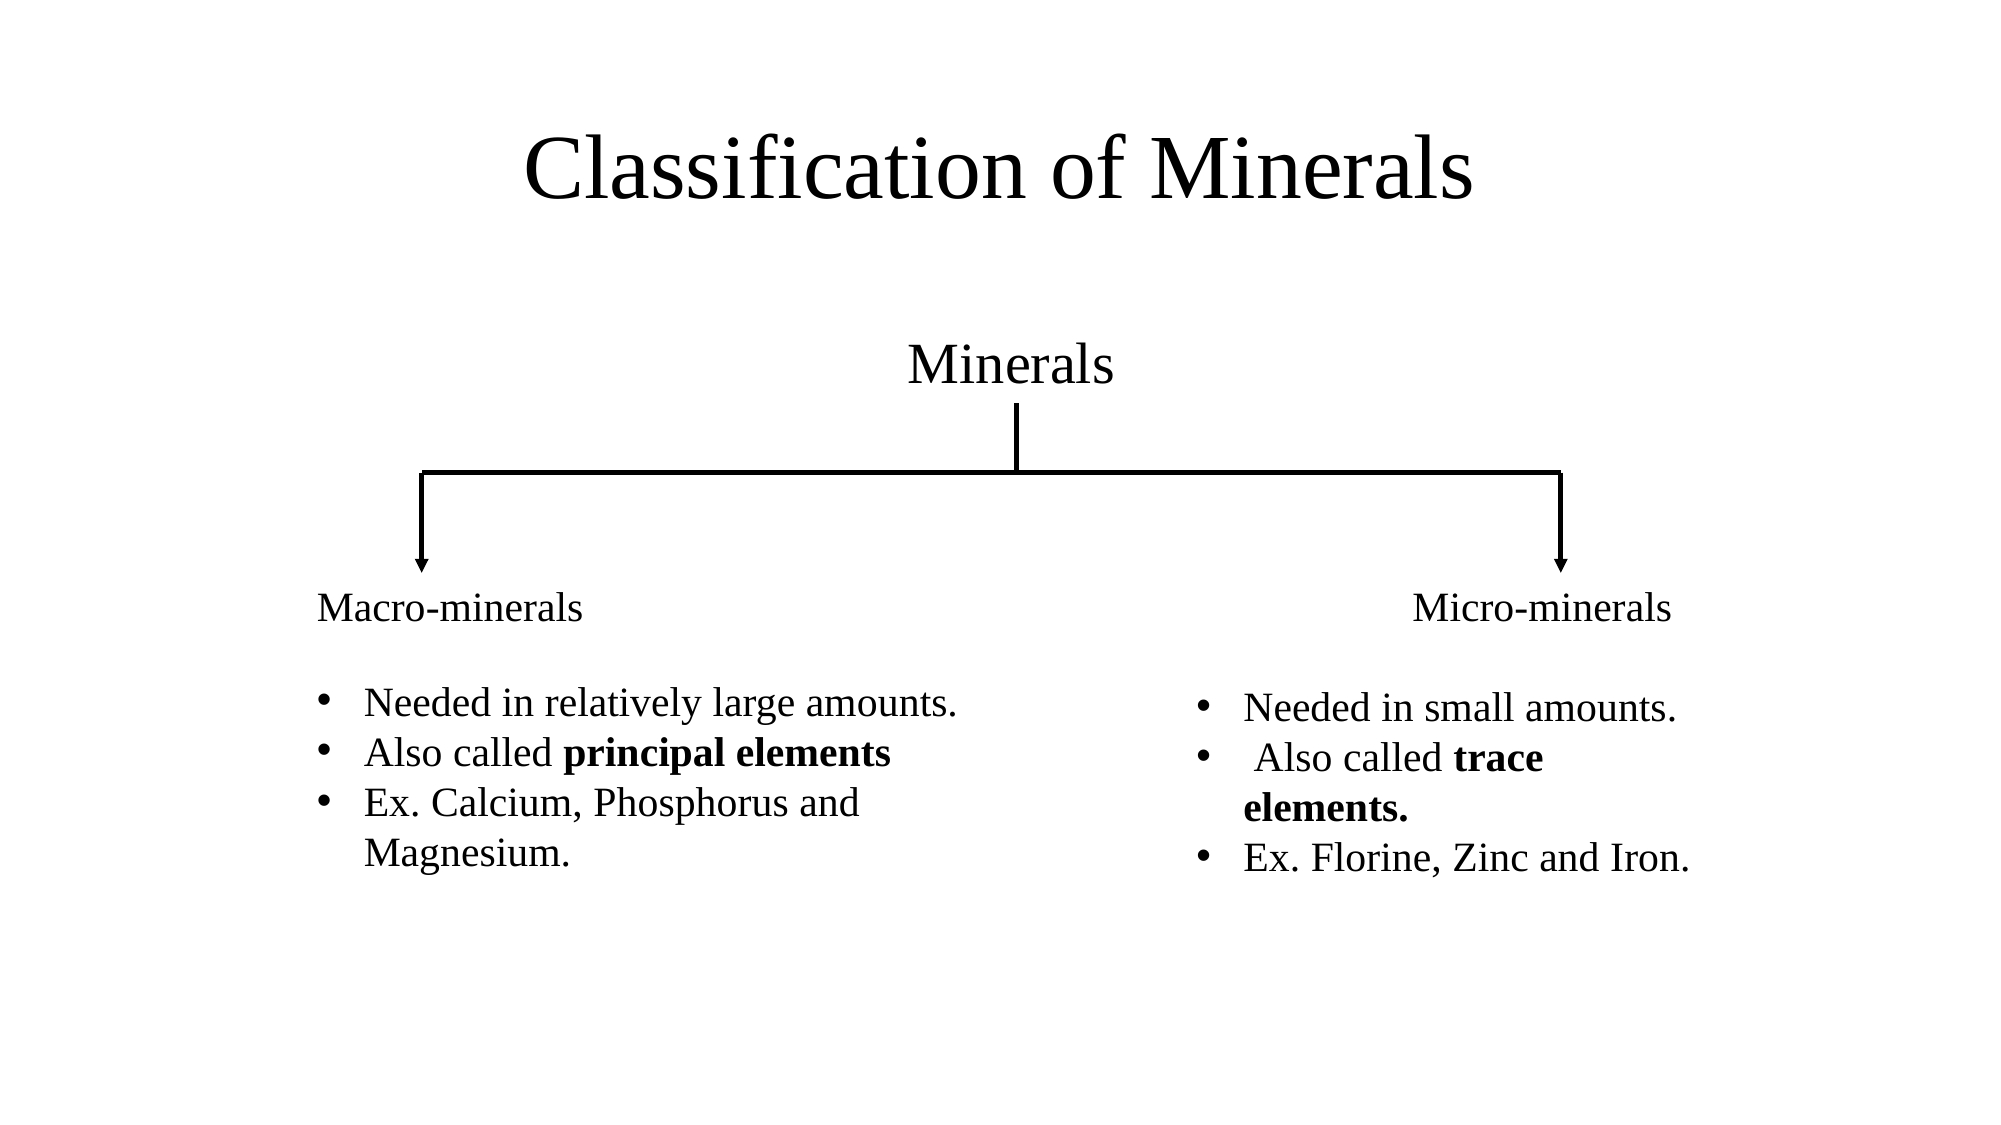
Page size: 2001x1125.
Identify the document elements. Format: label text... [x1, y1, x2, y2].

text_box Minerals [789, 317, 1244, 403]
text_box Needed in relatively large amounts. Also called principal elements Ex. Calcium, Phosphorus and Magnesium. [302, 667, 1000, 883]
text_box Micro-minerals [1397, 572, 1698, 638]
title Classification of Minerals [137, 59, 1863, 278]
text_box Macro-minerals [302, 572, 622, 638]
text_box Needed in small amounts. Also called trace elements. Ex. Florine, Zinc and Iron. [1181, 672, 1727, 888]
